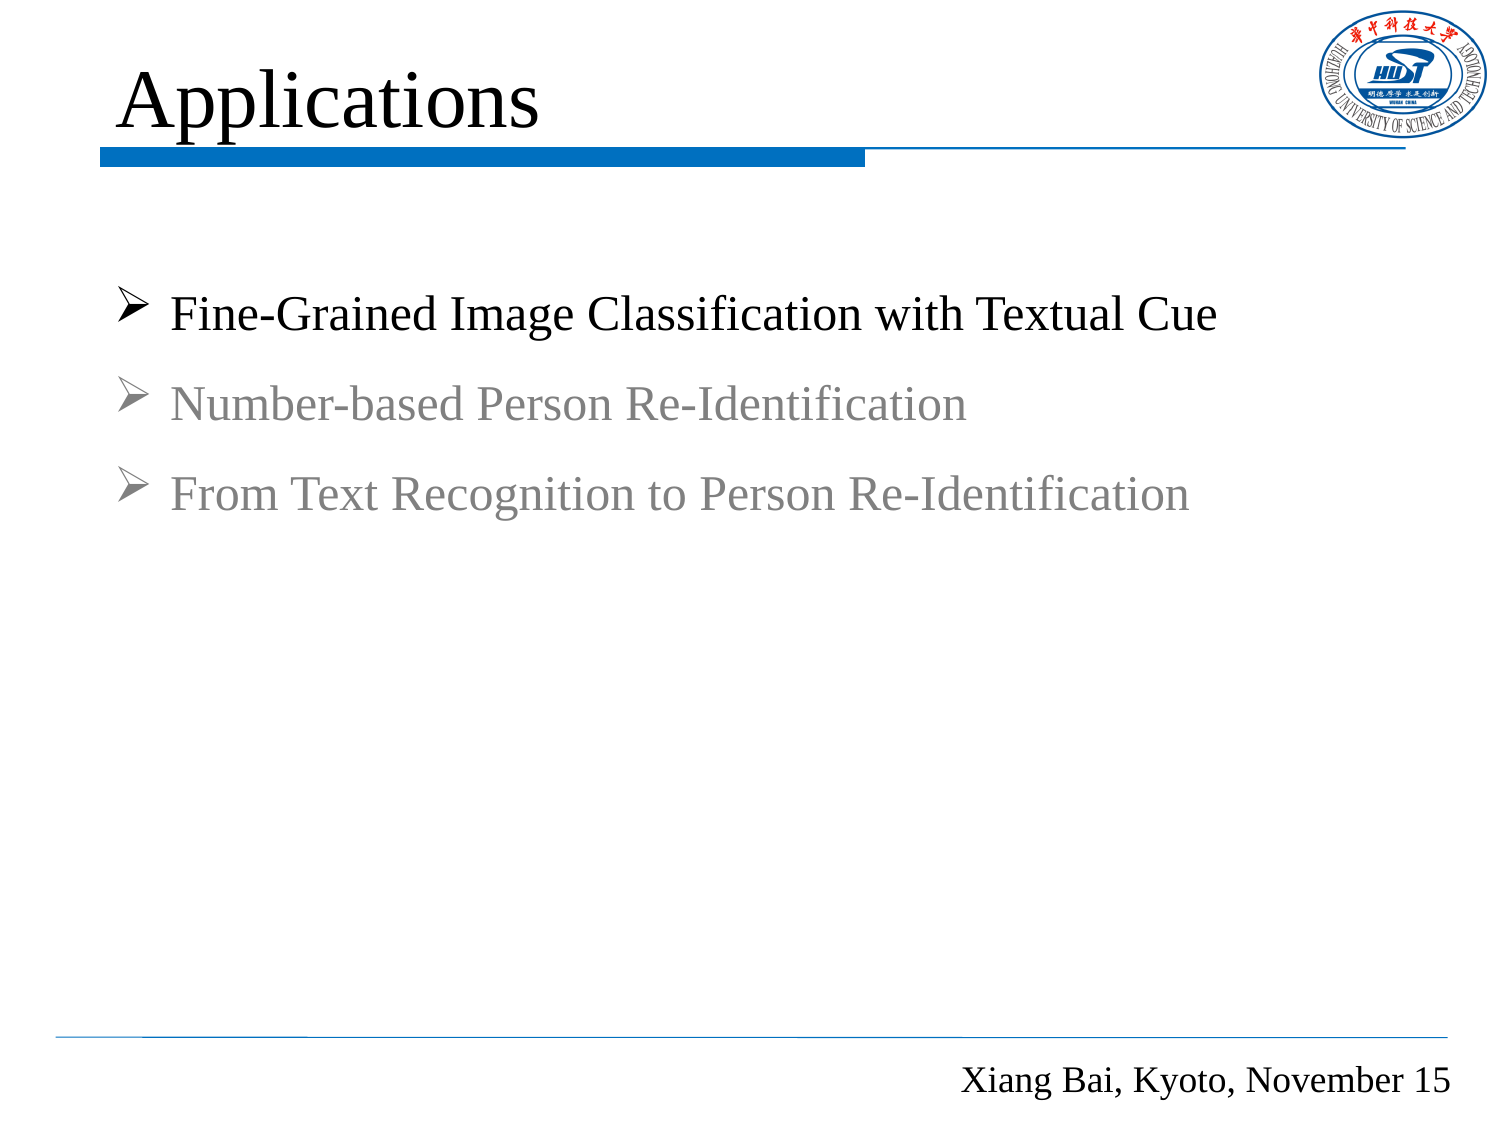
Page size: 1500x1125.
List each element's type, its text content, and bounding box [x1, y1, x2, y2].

picture [1316, 7, 1490, 141]
text_box Fine-Grained Image Classification with Textual Cue Number-based Person Re-Identification From Text Recognition to Person Re-Identification [99, 243, 1475, 528]
title Applications [100, 33, 1332, 168]
